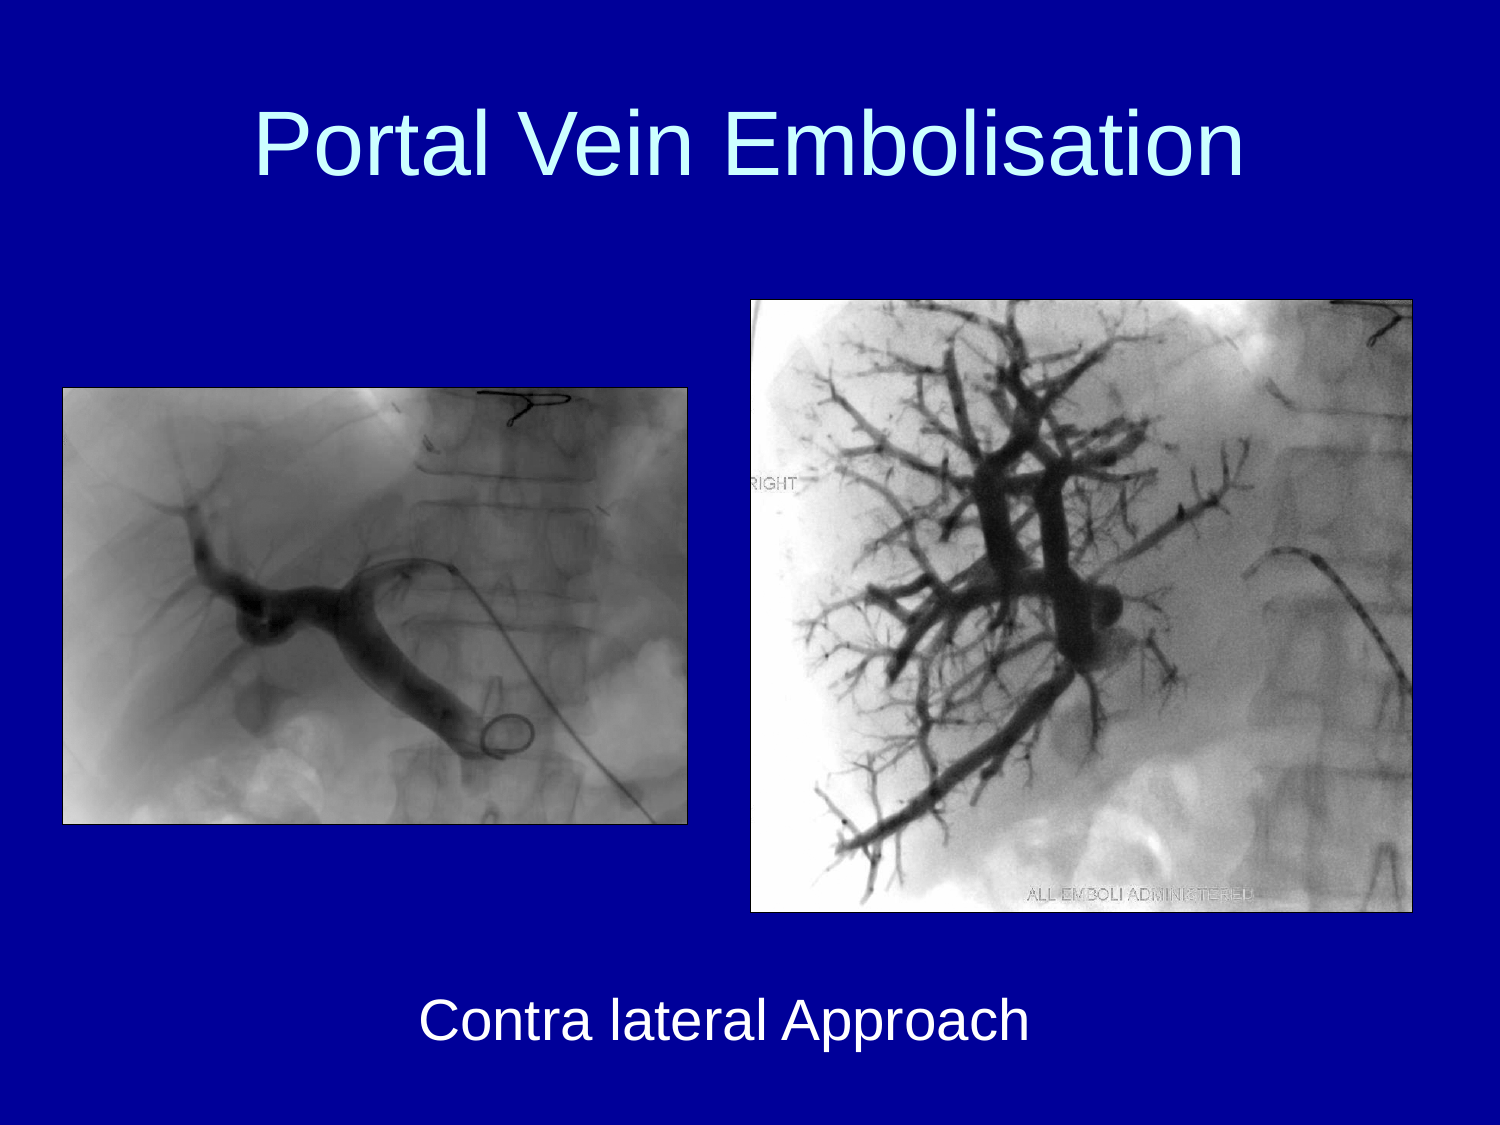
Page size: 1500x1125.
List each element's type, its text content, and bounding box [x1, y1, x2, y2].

picture [749, 299, 1413, 913]
text_box Contra lateral Approach [249, 975, 1200, 1060]
title Portal Vein Embolisation [75, 45, 1425, 233]
picture [62, 387, 688, 826]
